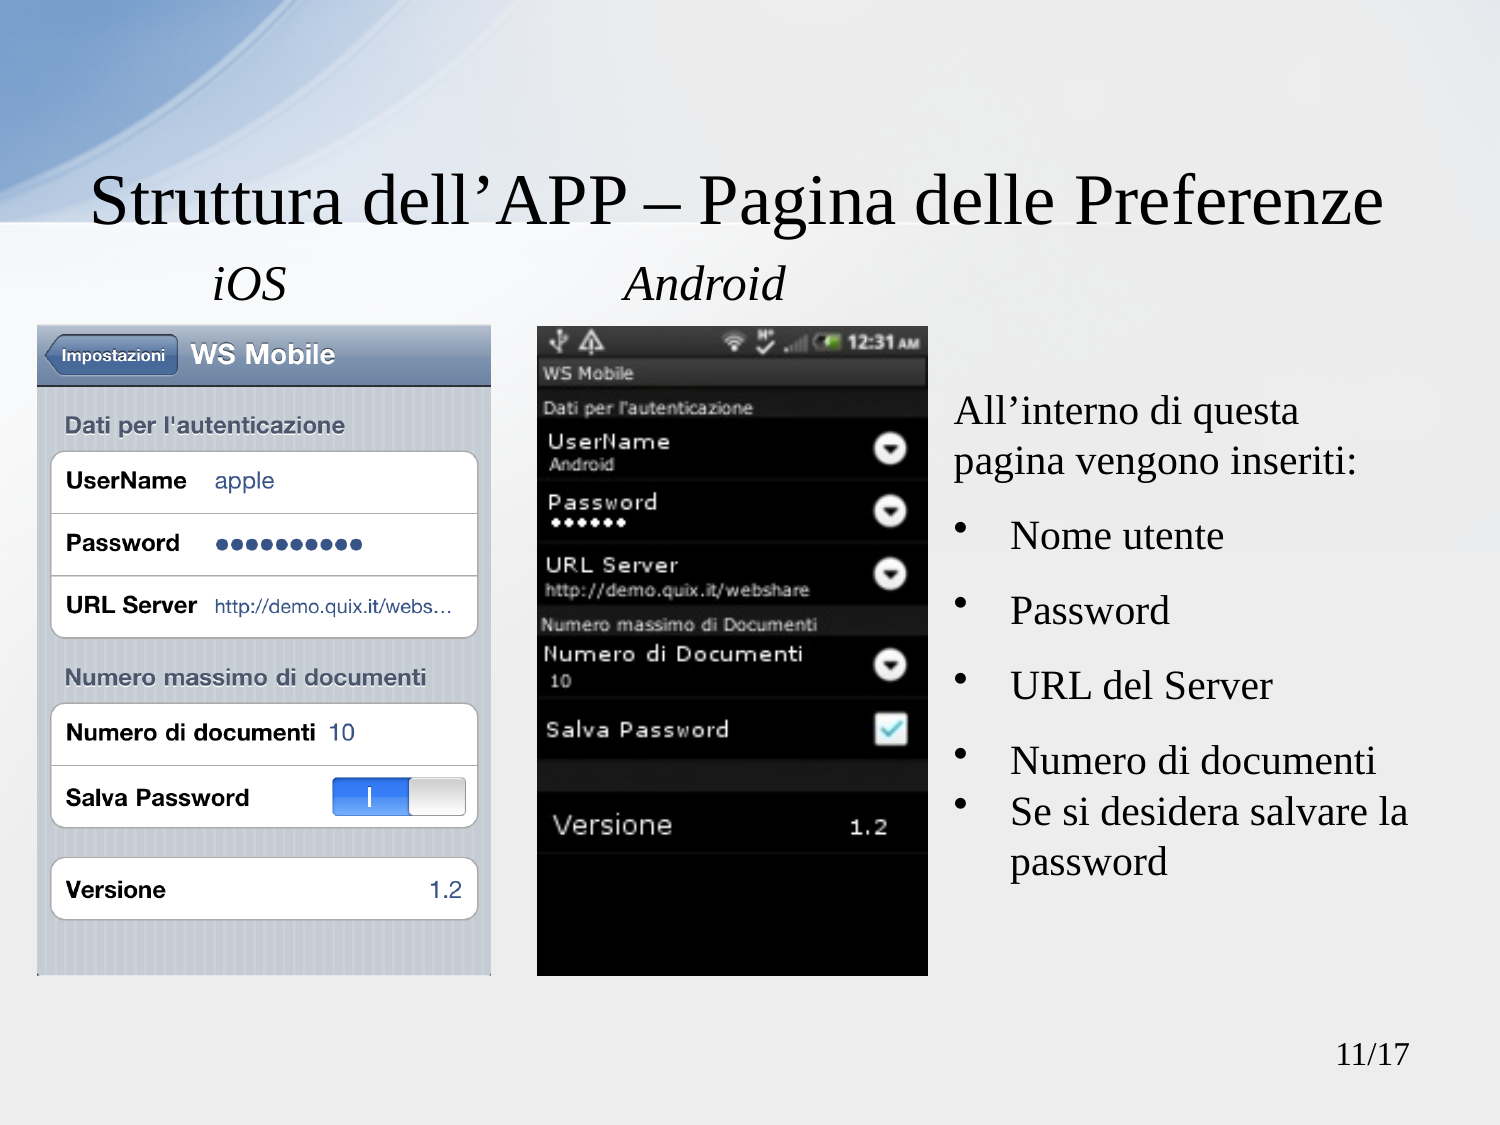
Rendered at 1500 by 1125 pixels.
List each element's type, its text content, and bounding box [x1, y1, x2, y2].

title Struttura dell’APP – Pagina delle Preferenze [75, 58, 1425, 247]
text_box Android [609, 243, 801, 319]
slide_number 11/17 [1074, 1024, 1425, 1103]
picture [0, 0, 1500, 1125]
list All’interno di questa pagina vengono inseriti: Nome utente Password URL del Server Numero di documenti Se si desidera salvare la password [938, 375, 1425, 917]
text_box iOS [196, 243, 302, 319]
